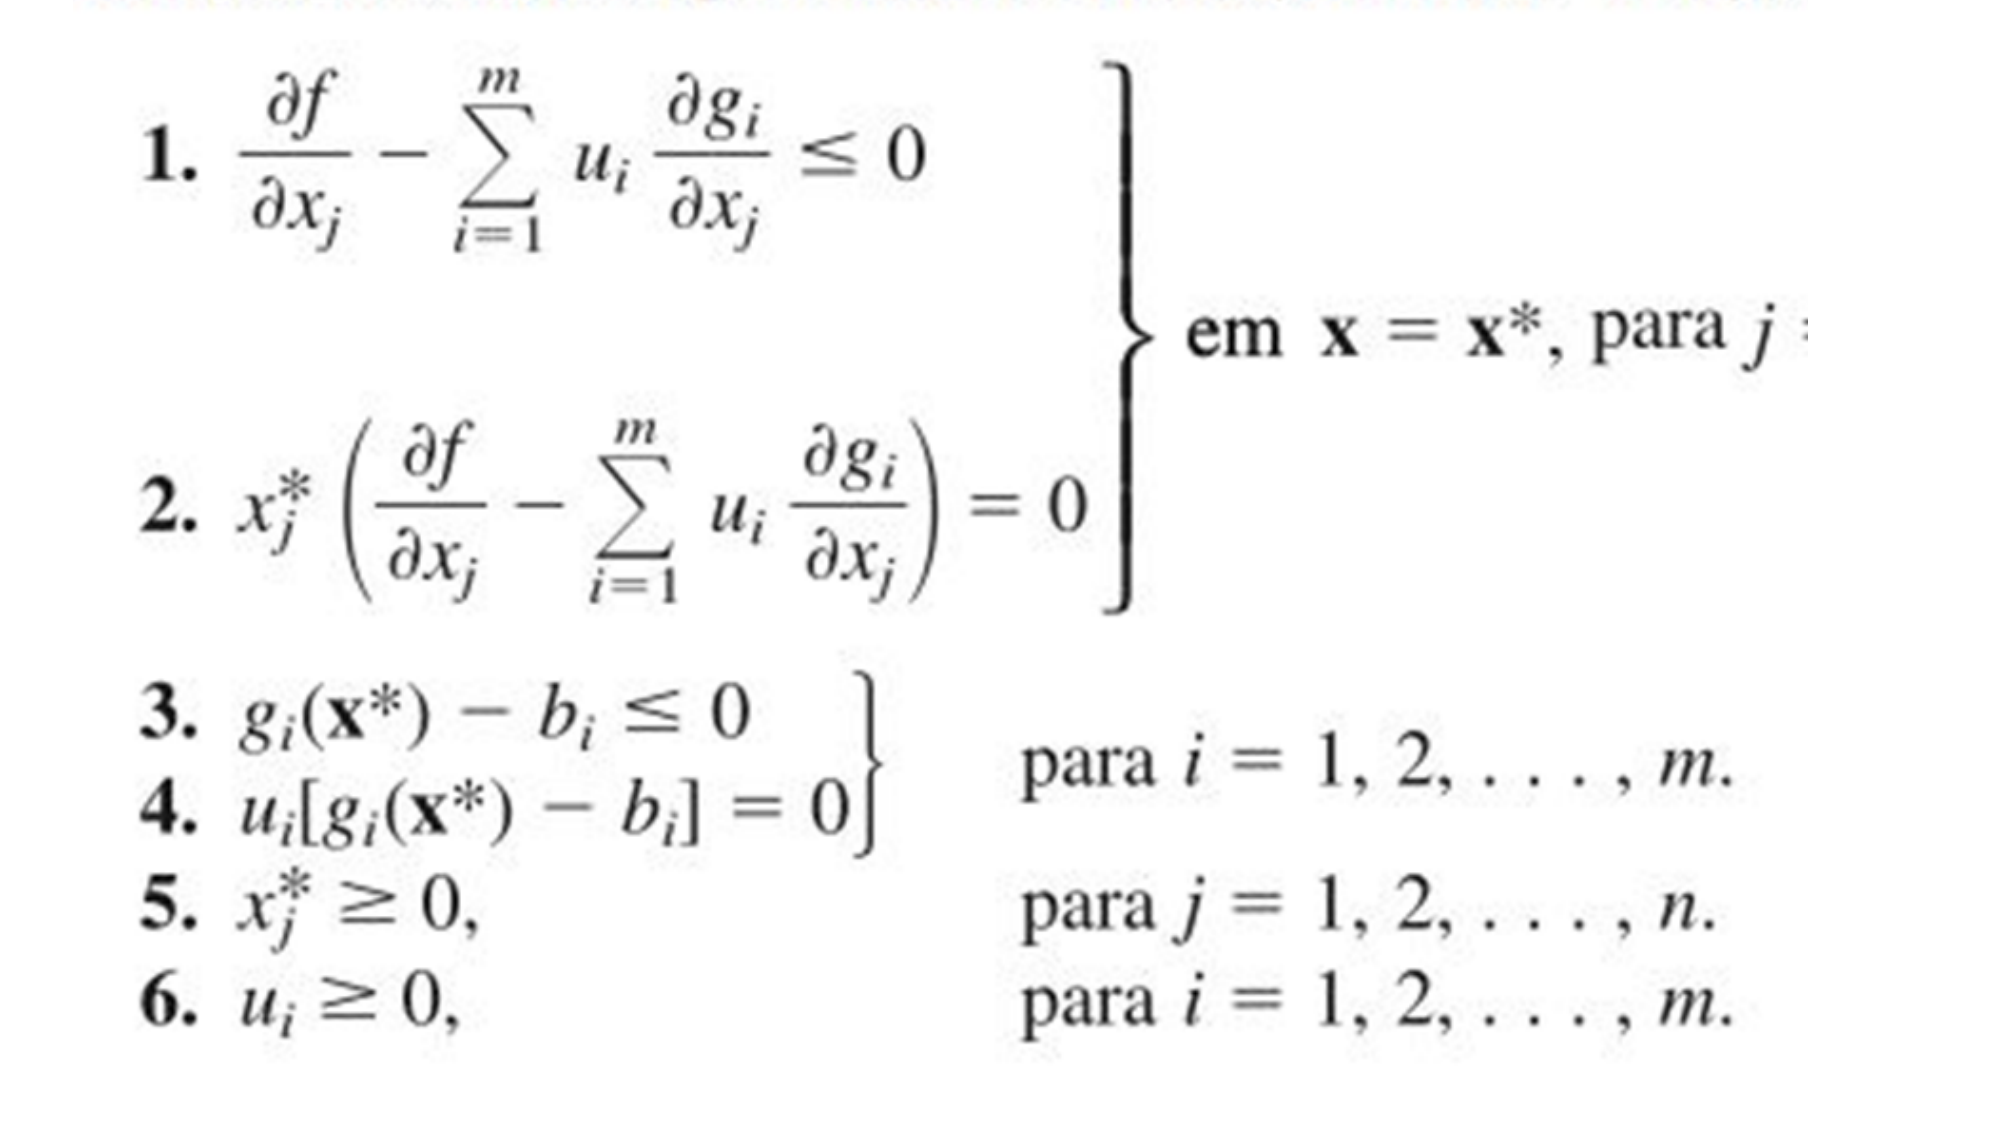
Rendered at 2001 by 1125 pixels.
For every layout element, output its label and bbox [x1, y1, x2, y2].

list [73, 0, 1808, 1086]
